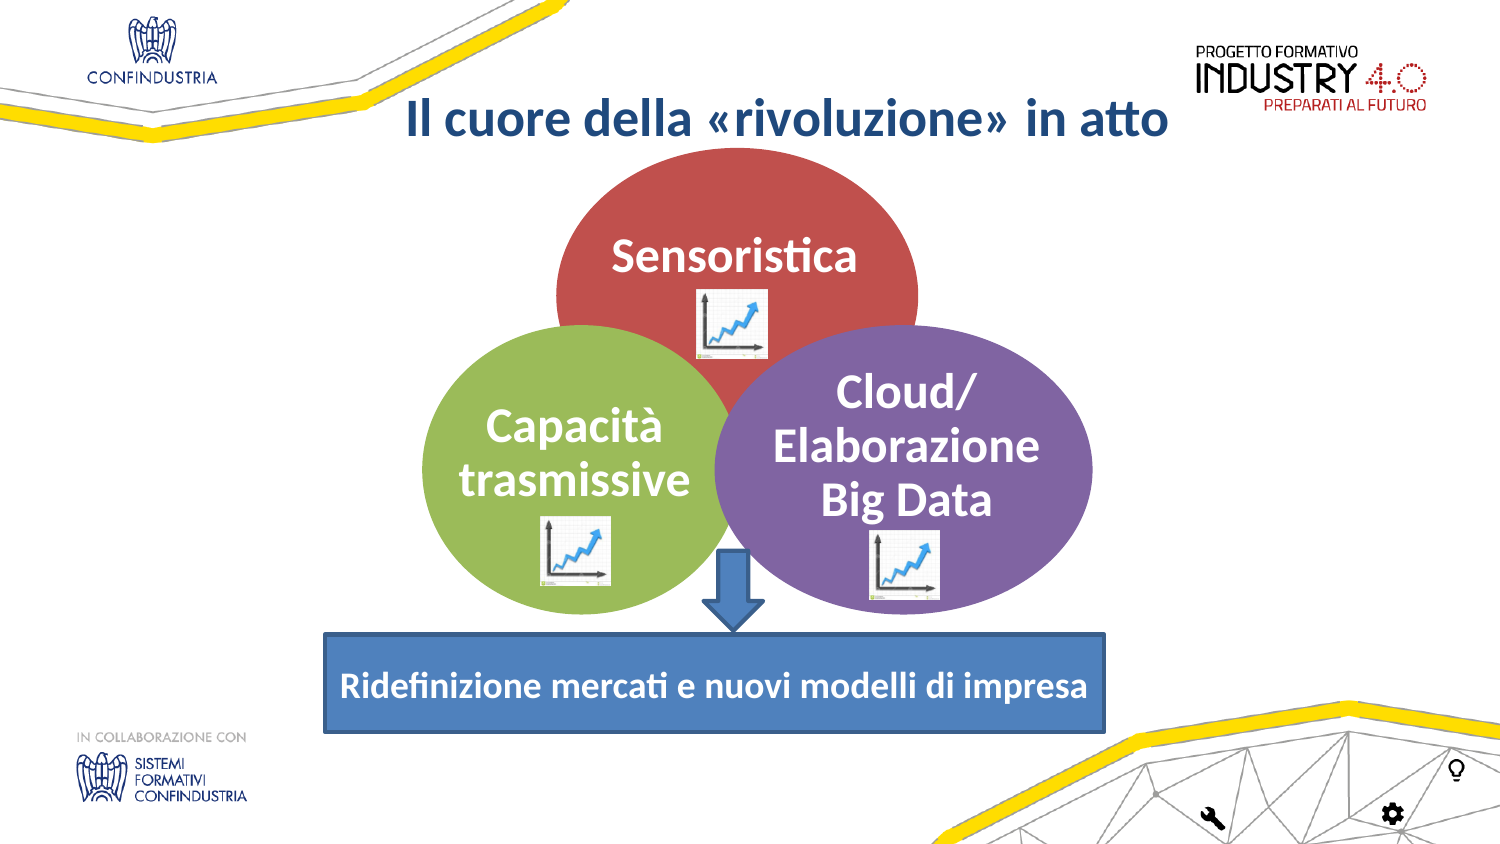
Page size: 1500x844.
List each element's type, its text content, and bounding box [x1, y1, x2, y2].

text_box [714, 442, 718, 498]
text_box [726, 325, 1093, 615]
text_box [723, 422, 1042, 528]
picture [0, 0, 1500, 844]
title Il cuore della «rivoluzione» in atto [265, 36, 1311, 193]
text_box Ridefinizione mercati e nuovi modelli di impresa [323, 632, 1106, 734]
text_box [680, 355, 786, 413]
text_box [457, 404, 697, 514]
text_box [556, 147, 919, 326]
text_box [701, 548, 766, 632]
text_box [422, 325, 729, 615]
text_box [608, 222, 873, 347]
